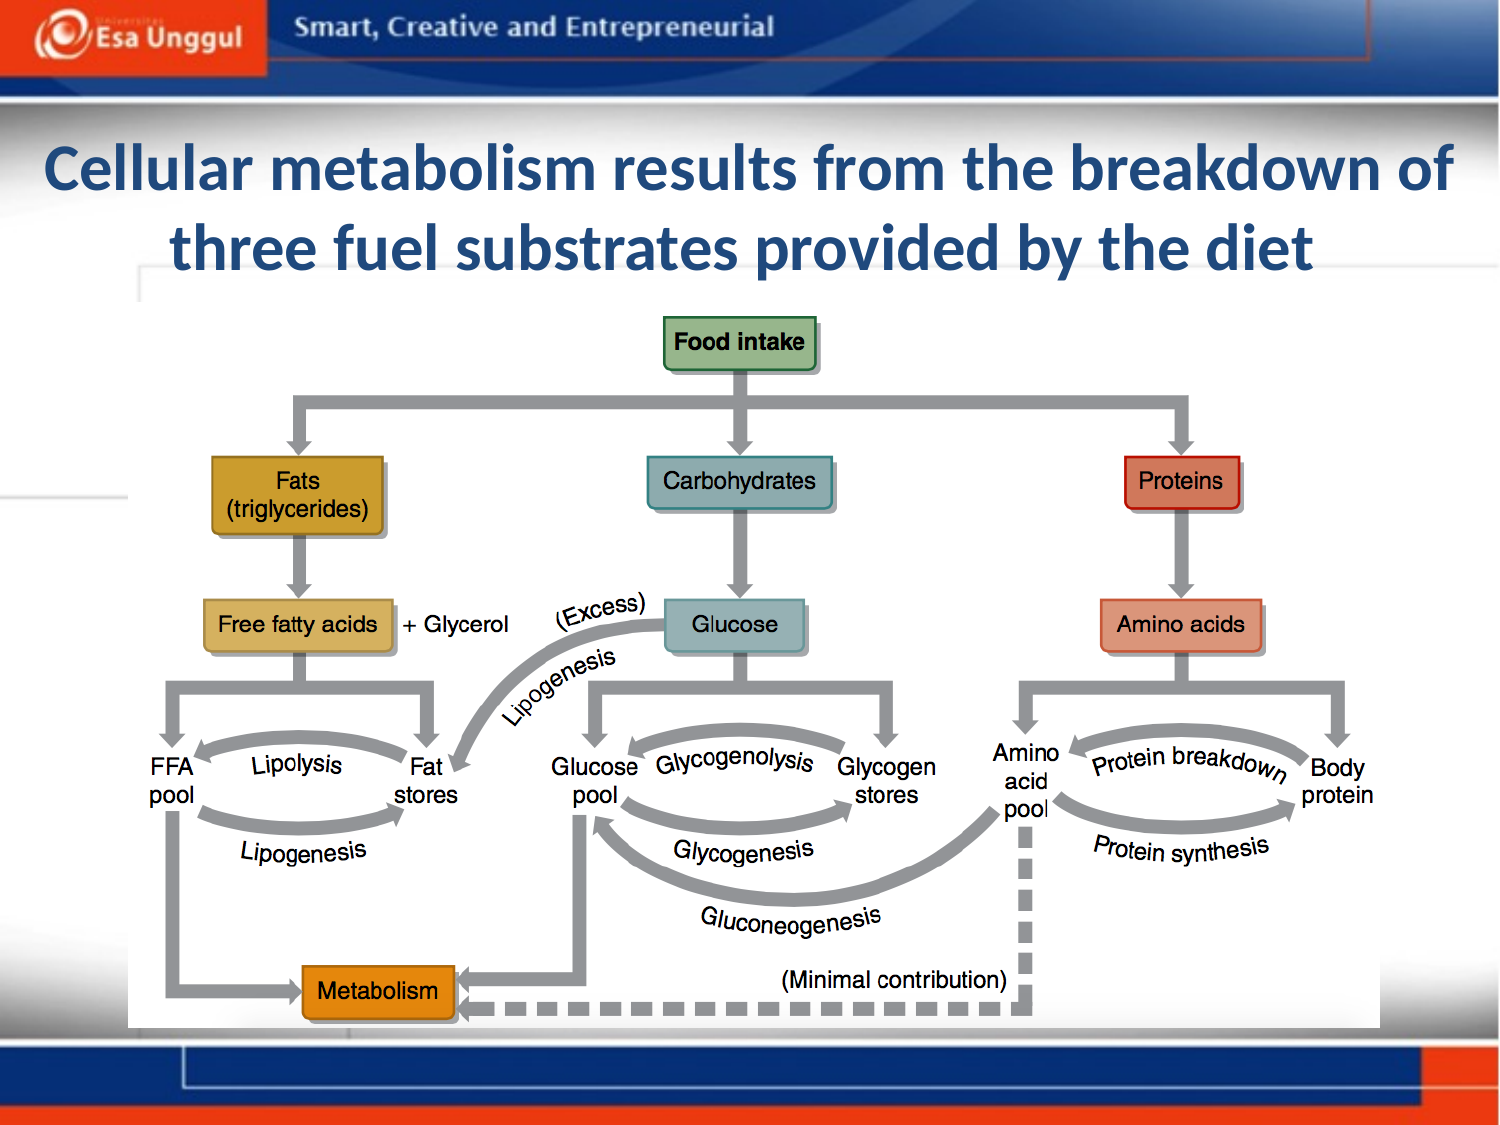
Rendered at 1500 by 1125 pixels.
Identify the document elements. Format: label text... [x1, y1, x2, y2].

title Cellular metabolism results from the breakdown of three fuel substrates provided by the diet [0, 175, 1500, 233]
picture [0, 0, 1500, 175]
picture [0, 233, 1500, 1125]
